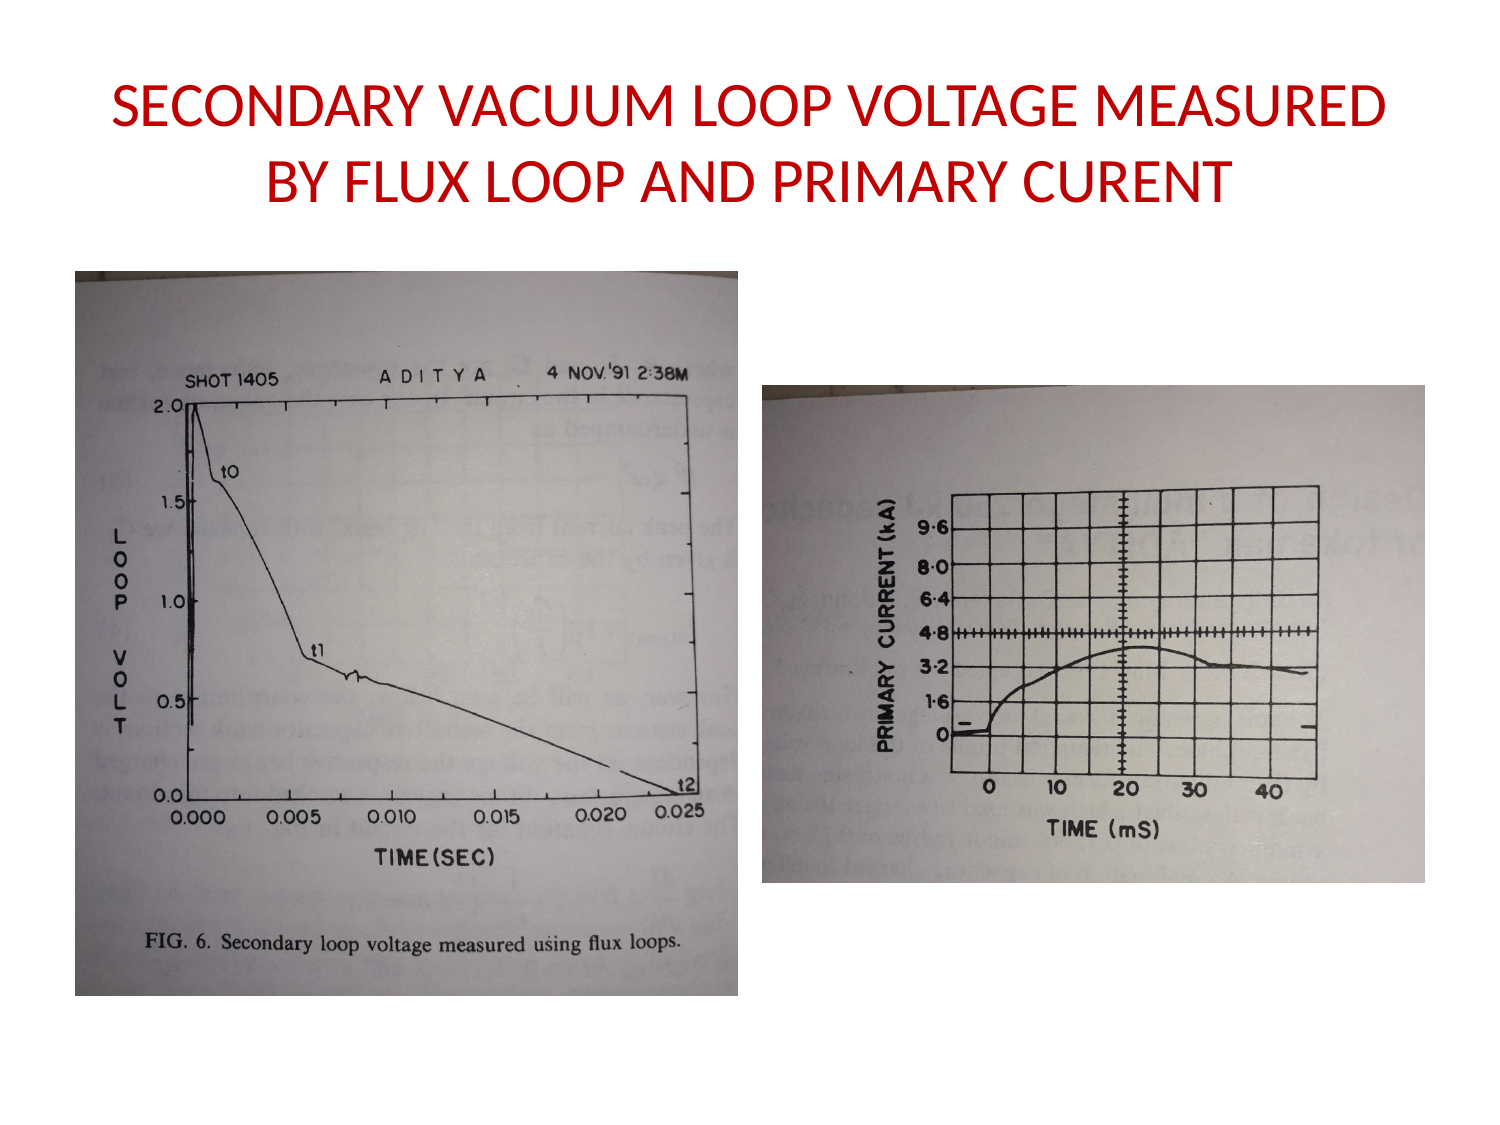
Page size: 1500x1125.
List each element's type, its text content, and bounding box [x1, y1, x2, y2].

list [762, 385, 1426, 883]
title SECONDARY VACUUM LOOP VOLTAGE MEASURED BY FLUX LOOP AND PRIMARY CURENT [75, 45, 1425, 233]
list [74, 271, 738, 997]
